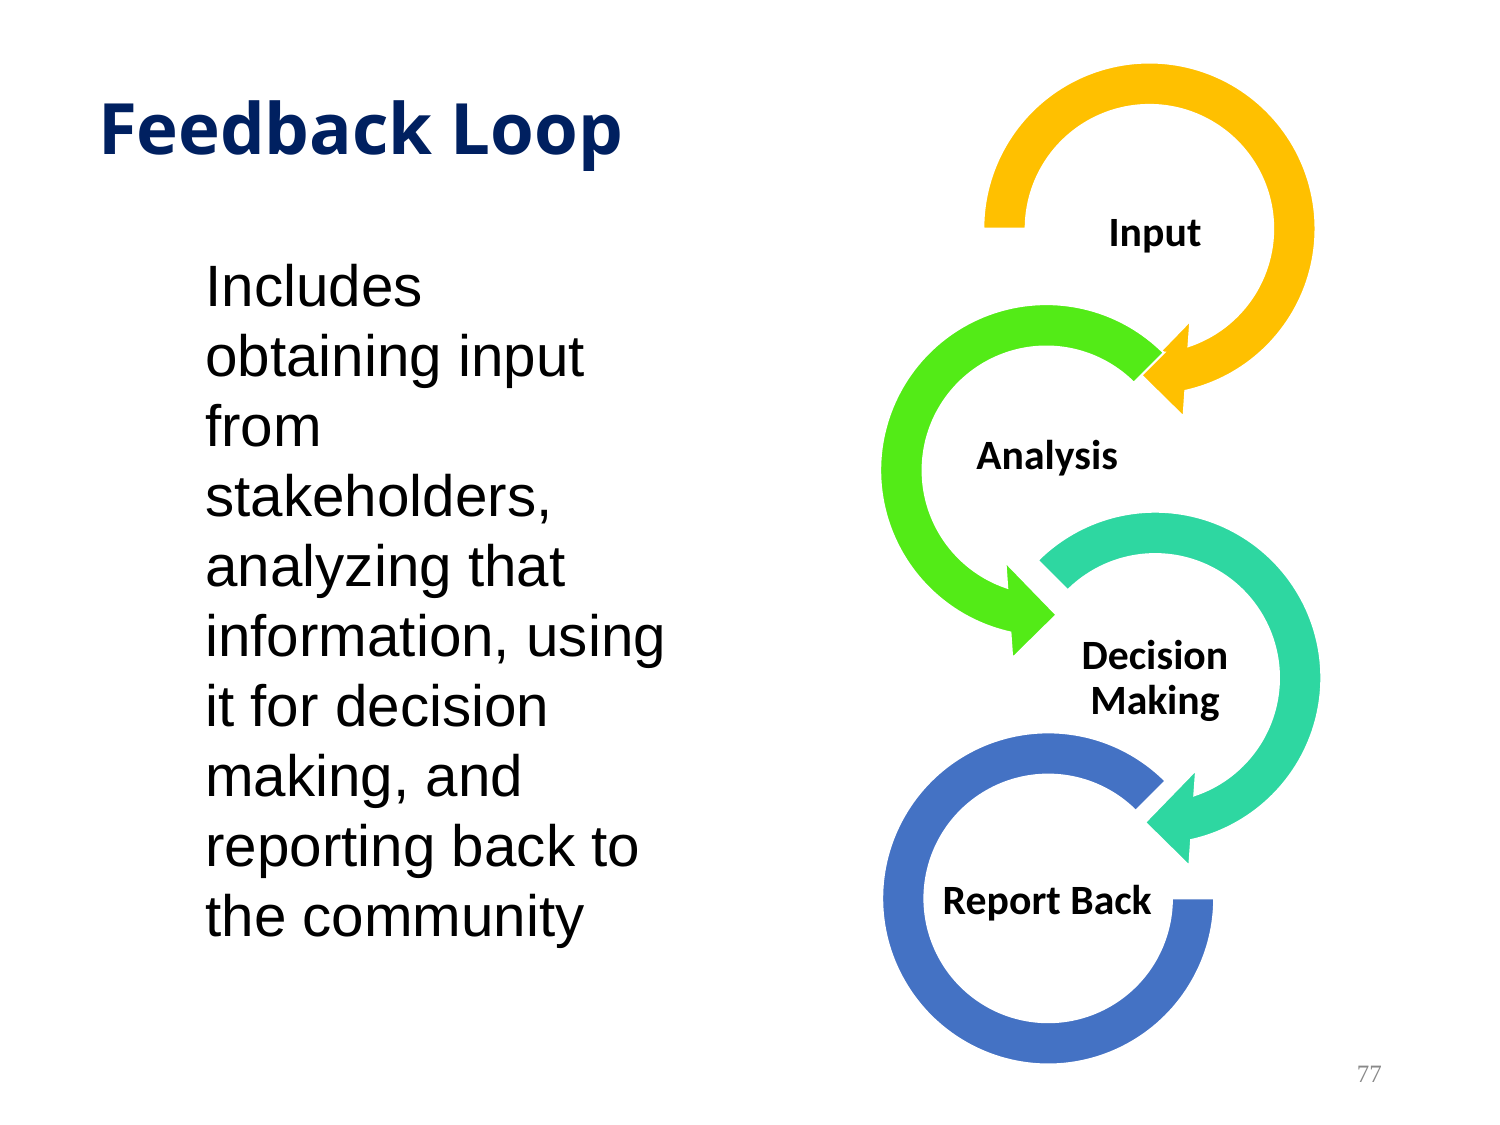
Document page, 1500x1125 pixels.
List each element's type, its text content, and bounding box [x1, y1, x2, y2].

slide_number 77 [1059, 1065, 1397, 1103]
text_box Includes obtaining input from stakeholders, analyzing that information, using it for decision making, and reporting back to the community [190, 240, 691, 1016]
title Feedback Loop [83, 23, 1299, 241]
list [728, 39, 1475, 1065]
